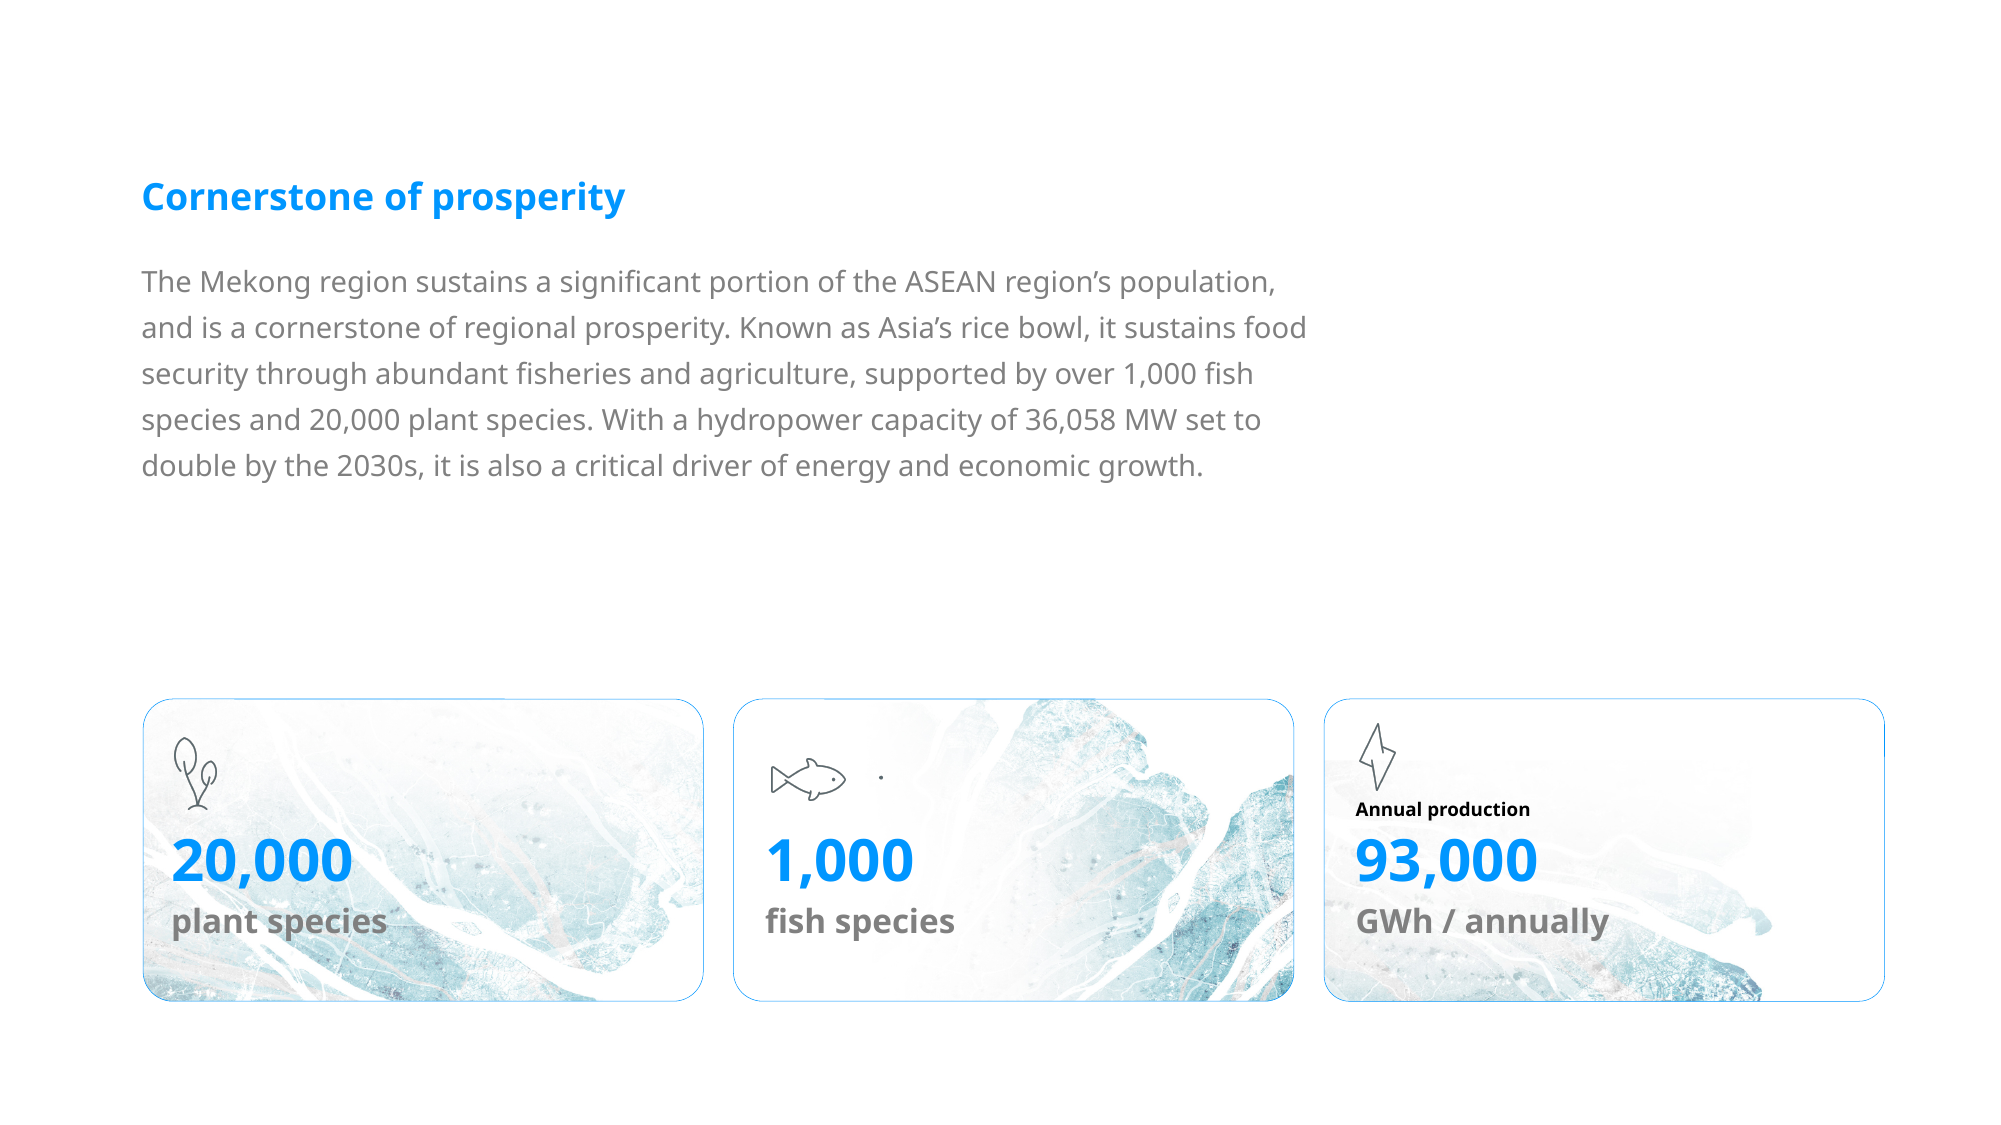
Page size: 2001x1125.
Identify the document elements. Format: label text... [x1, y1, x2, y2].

picture [142, 698, 704, 1002]
text_box The Mekong region sustains a significant portion of the ASEAN region’s population, and is a cornerstone of regional prosperity. Known as Asia’s rice bowl, it sustains food security through abundant fisheries and agriculture, supported by over 1,000 fish species and 20,000 plant species. With a hydropower capacity of 36,058 MW set to double by the 2030s, it is also a critical driver of energy and economic growth. [126, 245, 1325, 535]
picture [1323, 698, 1886, 1002]
picture [732, 698, 1295, 1002]
text_box Cornerstone of prosperity [126, 165, 857, 226]
